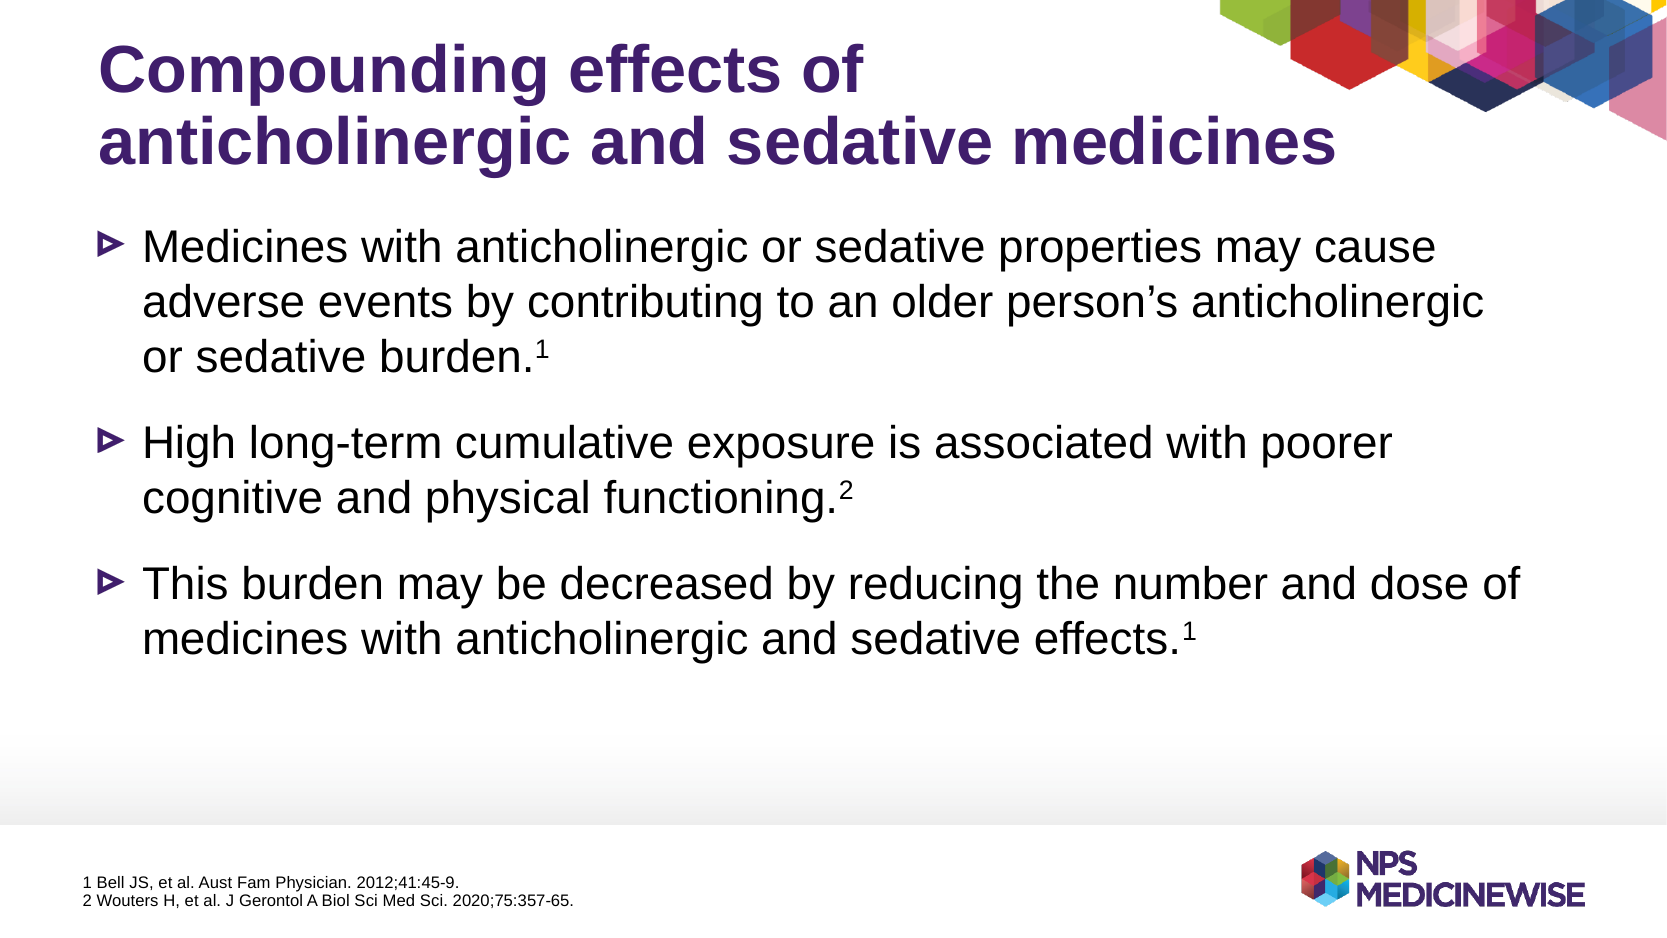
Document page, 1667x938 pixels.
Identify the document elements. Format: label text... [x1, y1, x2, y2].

picture [1299, 848, 1587, 909]
title Compounding effects of anticholinergic and sedative medicines [83, 36, 1407, 187]
list 1 Bell JS, et al. Aust Fam Physician. 2012;41:45-9. 2 Wouters H, et al. J Gerontol A Biol Sci Med Sci. 2020;75:357-65. [82, 837, 1279, 910]
picture [0, 0, 1667, 825]
list Medicines with anticholinergic or sedative properties may cause adverse events by contributing to an older person’s anticholinergic or sedative burden.1 High long-term cumulative exposure is associated with poorer cognitive and physical functioning.2 This burden may be decreased by reducing the number and dose of medicines with anticholinergic and sedative effects.1 [82, 208, 1585, 792]
